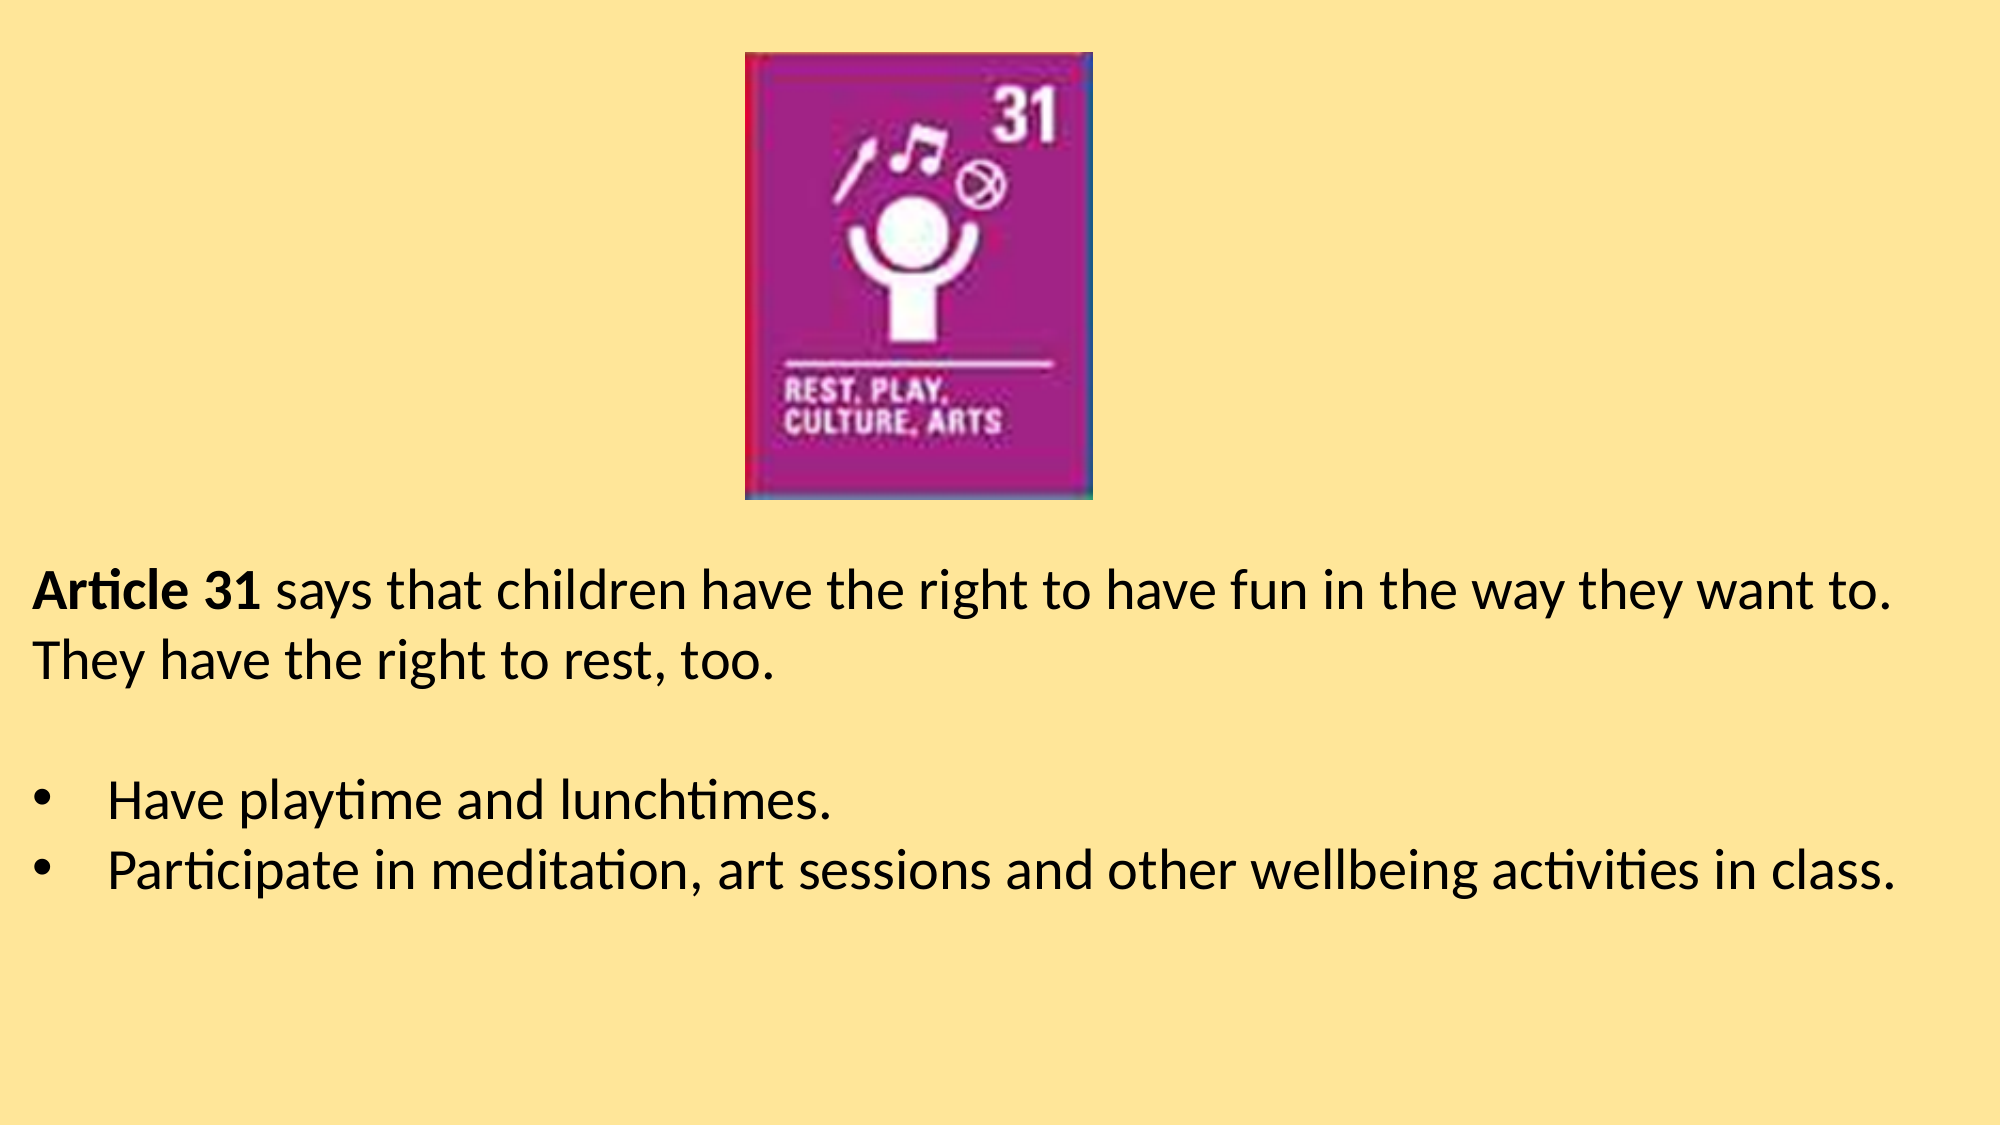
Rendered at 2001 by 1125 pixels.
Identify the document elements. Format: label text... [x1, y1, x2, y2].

picture [745, 52, 1093, 500]
text_box Article 31 says that children have the right to have fun in the way they want to. They have the right to rest, too. Have playtime and lunchtimes. Participate in meditation, art sessions and other wellbeing activities in class. [17, 543, 2000, 909]
